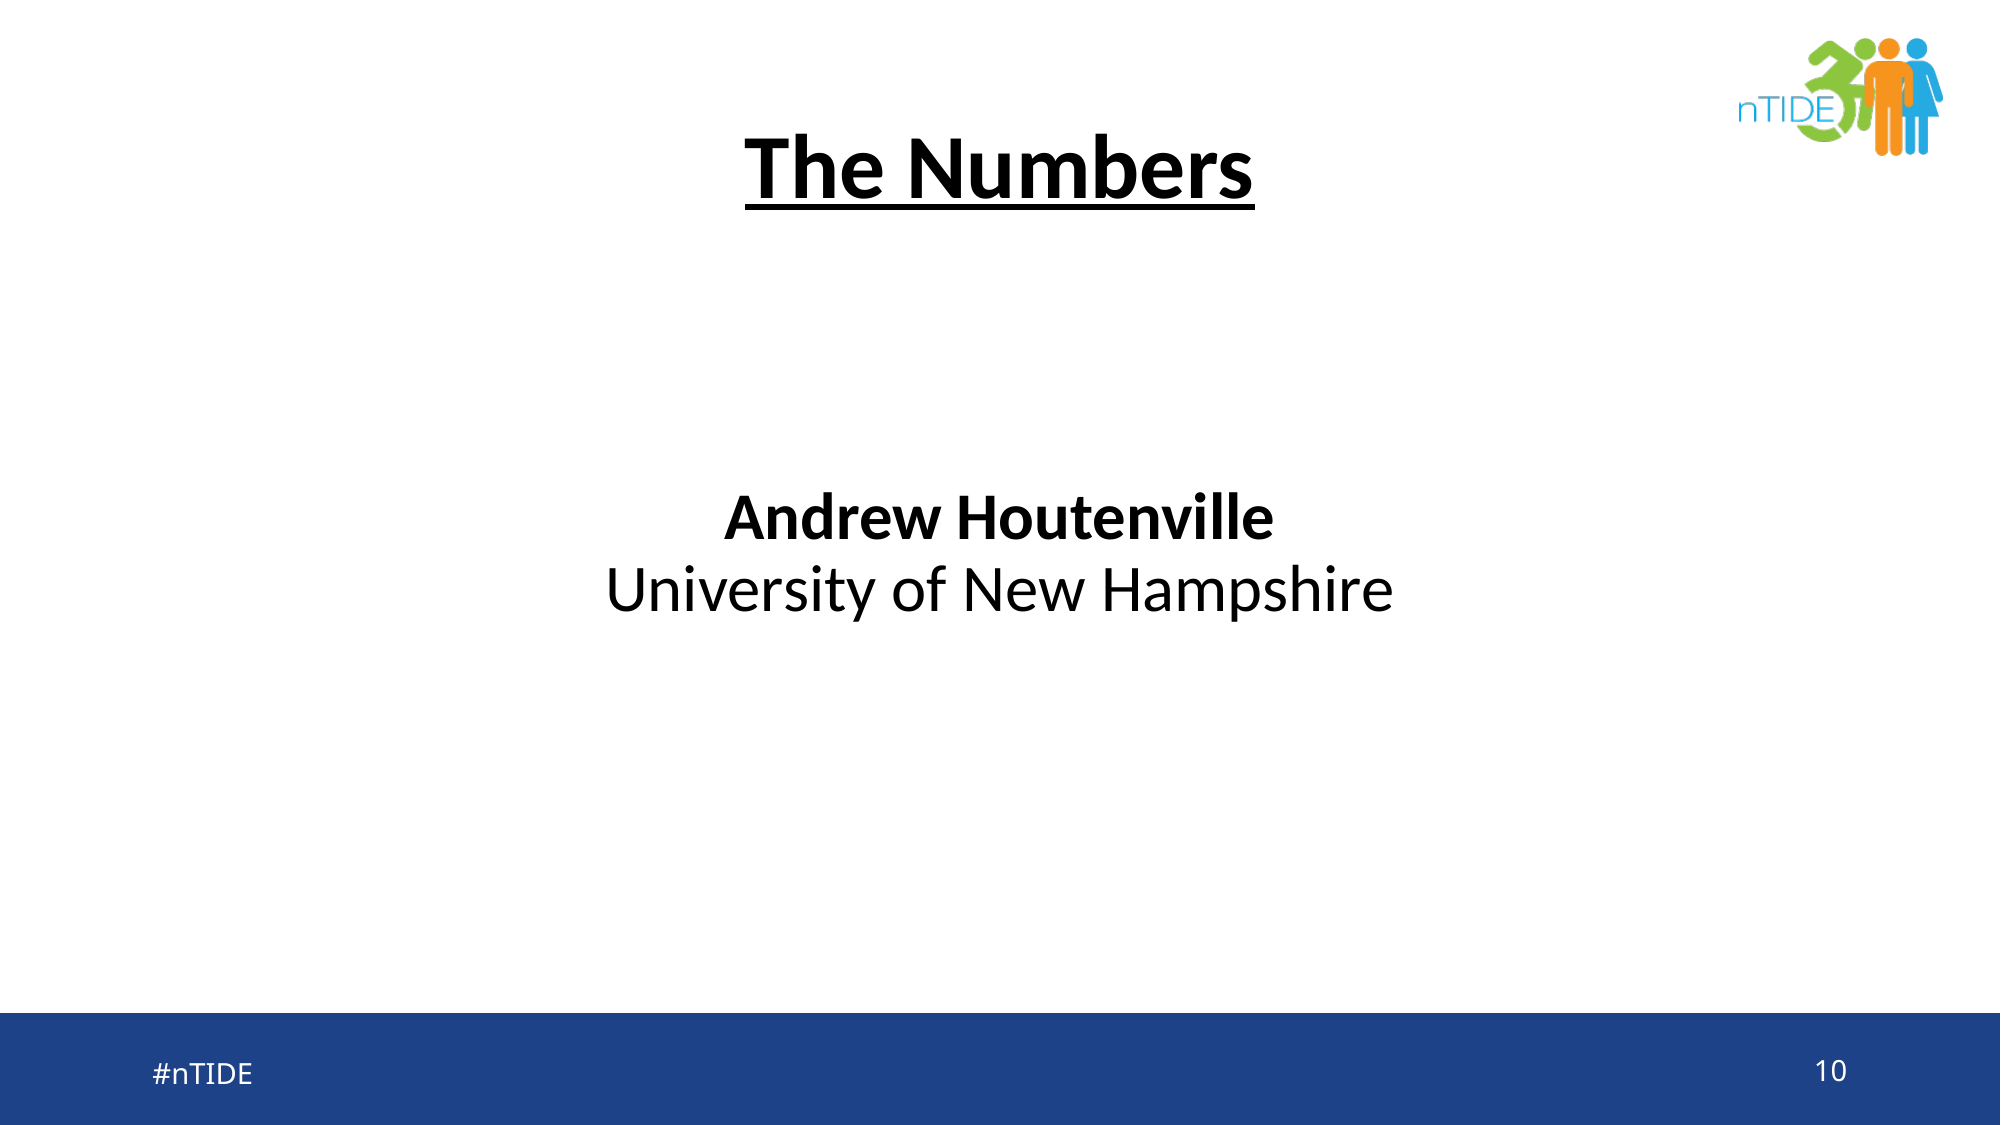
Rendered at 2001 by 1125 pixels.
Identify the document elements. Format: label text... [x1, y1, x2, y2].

title The Numbers [137, 59, 1863, 278]
slide_number #nTIDE [137, 1042, 588, 1103]
picture [1731, 34, 1952, 167]
list Andrew Houtenville University of New Hampshire [137, 299, 1863, 1014]
slide_number 10 [1412, 1042, 1863, 1103]
